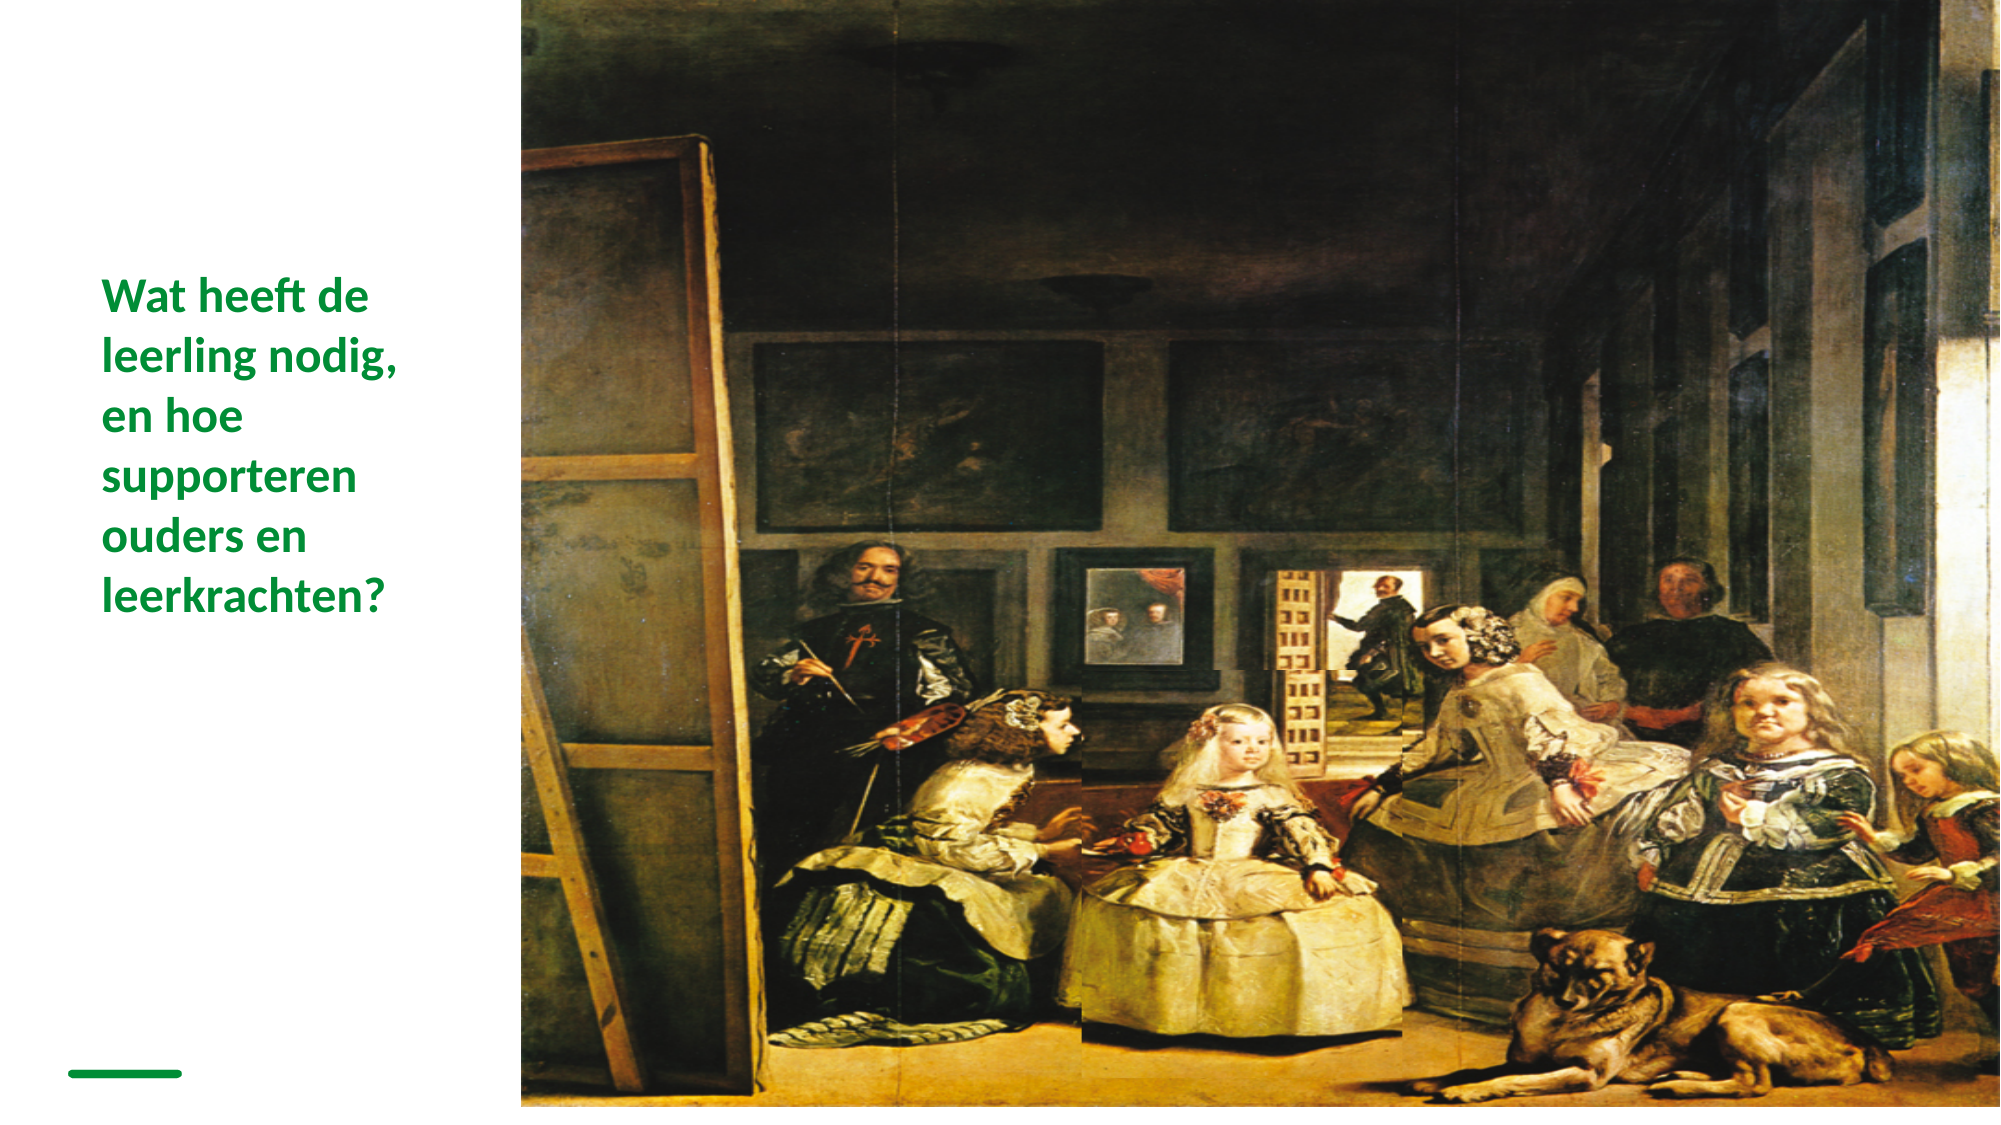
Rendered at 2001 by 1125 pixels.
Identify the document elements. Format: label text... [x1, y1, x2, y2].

picture [65, 1065, 184, 1082]
picture [521, 0, 2000, 1107]
text_box Wat heeft de leerling nodig, en hoe supporteren ouders en leerkrachten? [86, 255, 486, 671]
